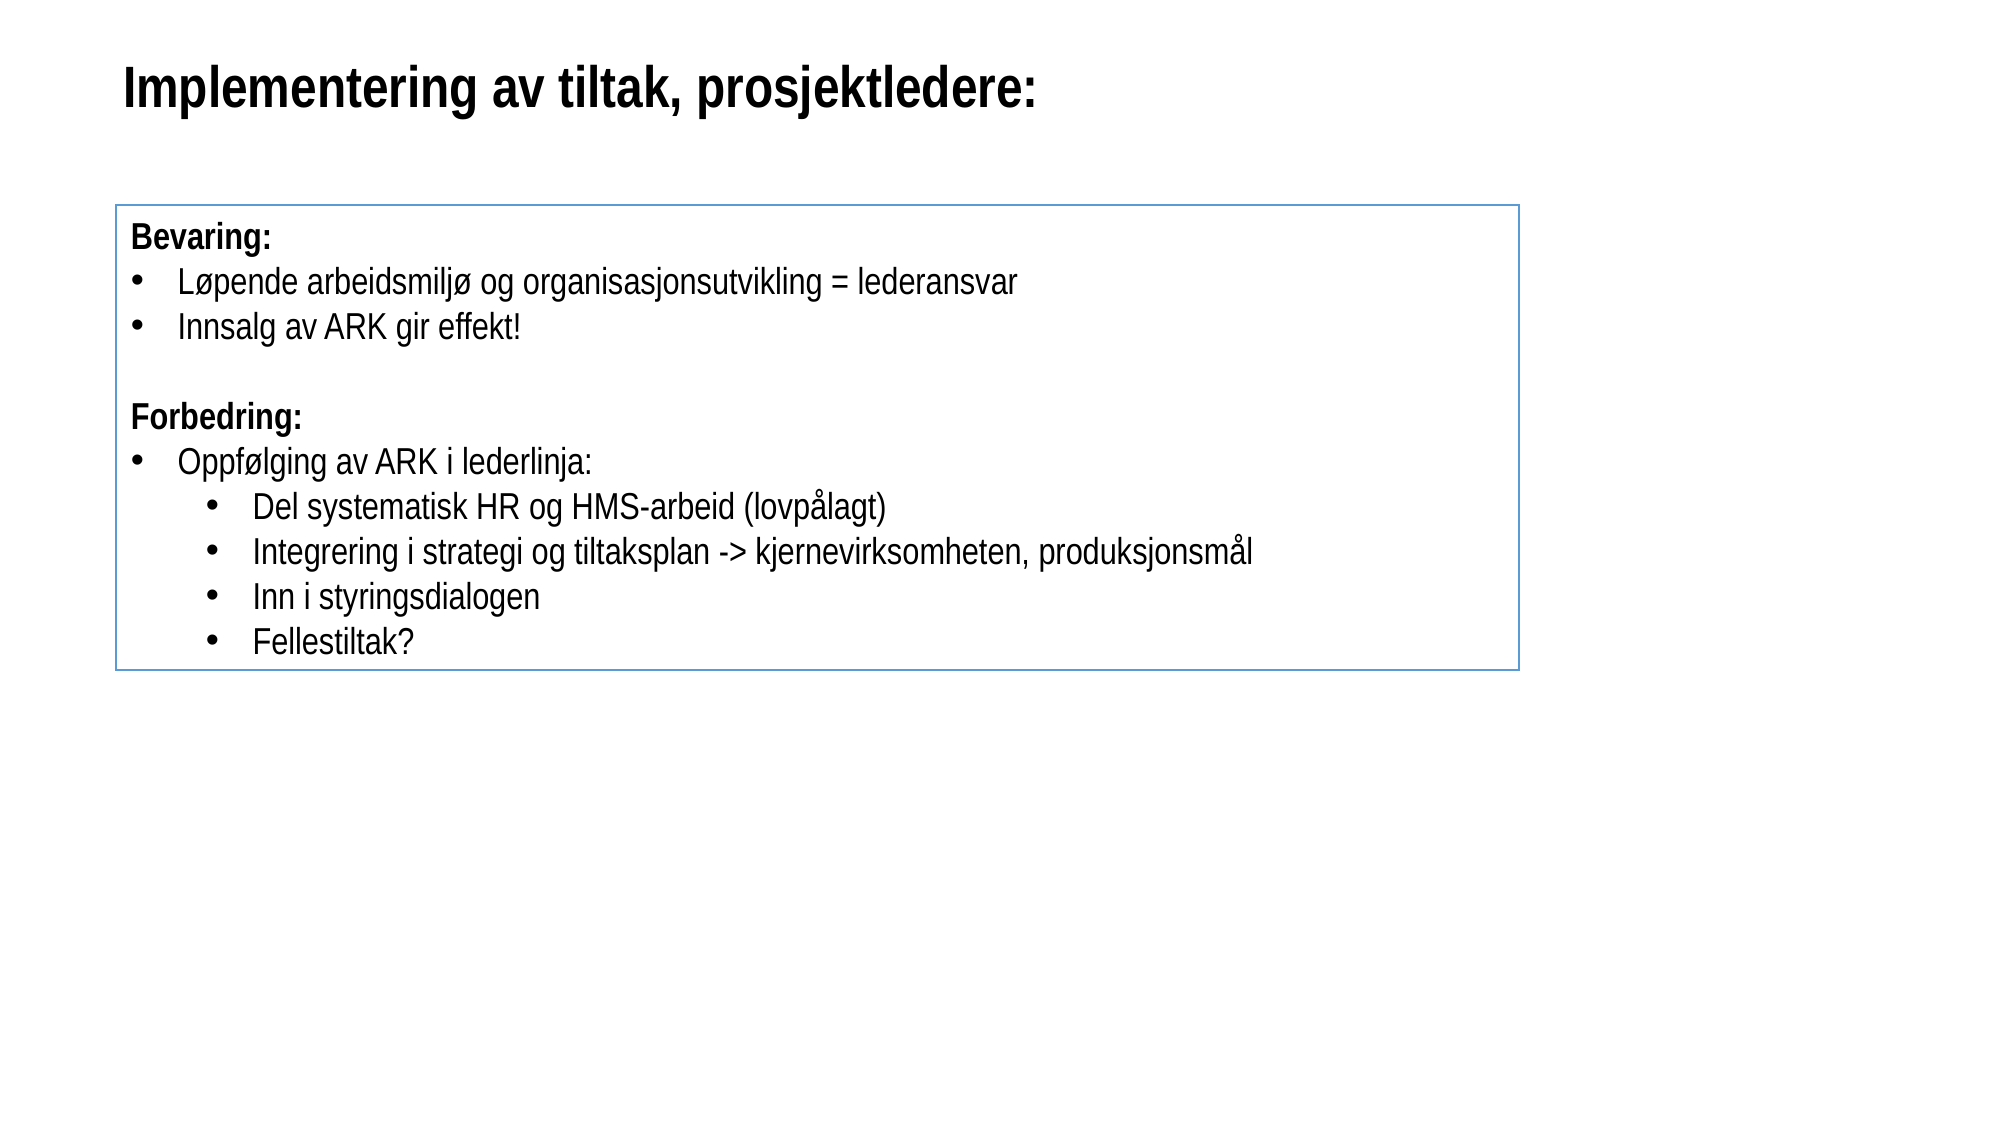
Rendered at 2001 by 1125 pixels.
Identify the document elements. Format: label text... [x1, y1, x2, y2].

text_box Implementering av tiltak, prosjektledere: [108, 41, 1054, 127]
text_box Bevaring: Løpende arbeidsmiljø og organisasjonsutvikling = lederansvar Innsalg av ARK gir effekt! Forbedring: Oppfølging av ARK i lederlinja: Del systematisk HR og HMS-arbeid (lovpålagt) Integrering i strategi og tiltaksplan -> kjernevirksomheten, produksjonsmål Inn i styringsdialogen Fellestiltak? [115, 204, 1520, 671]
